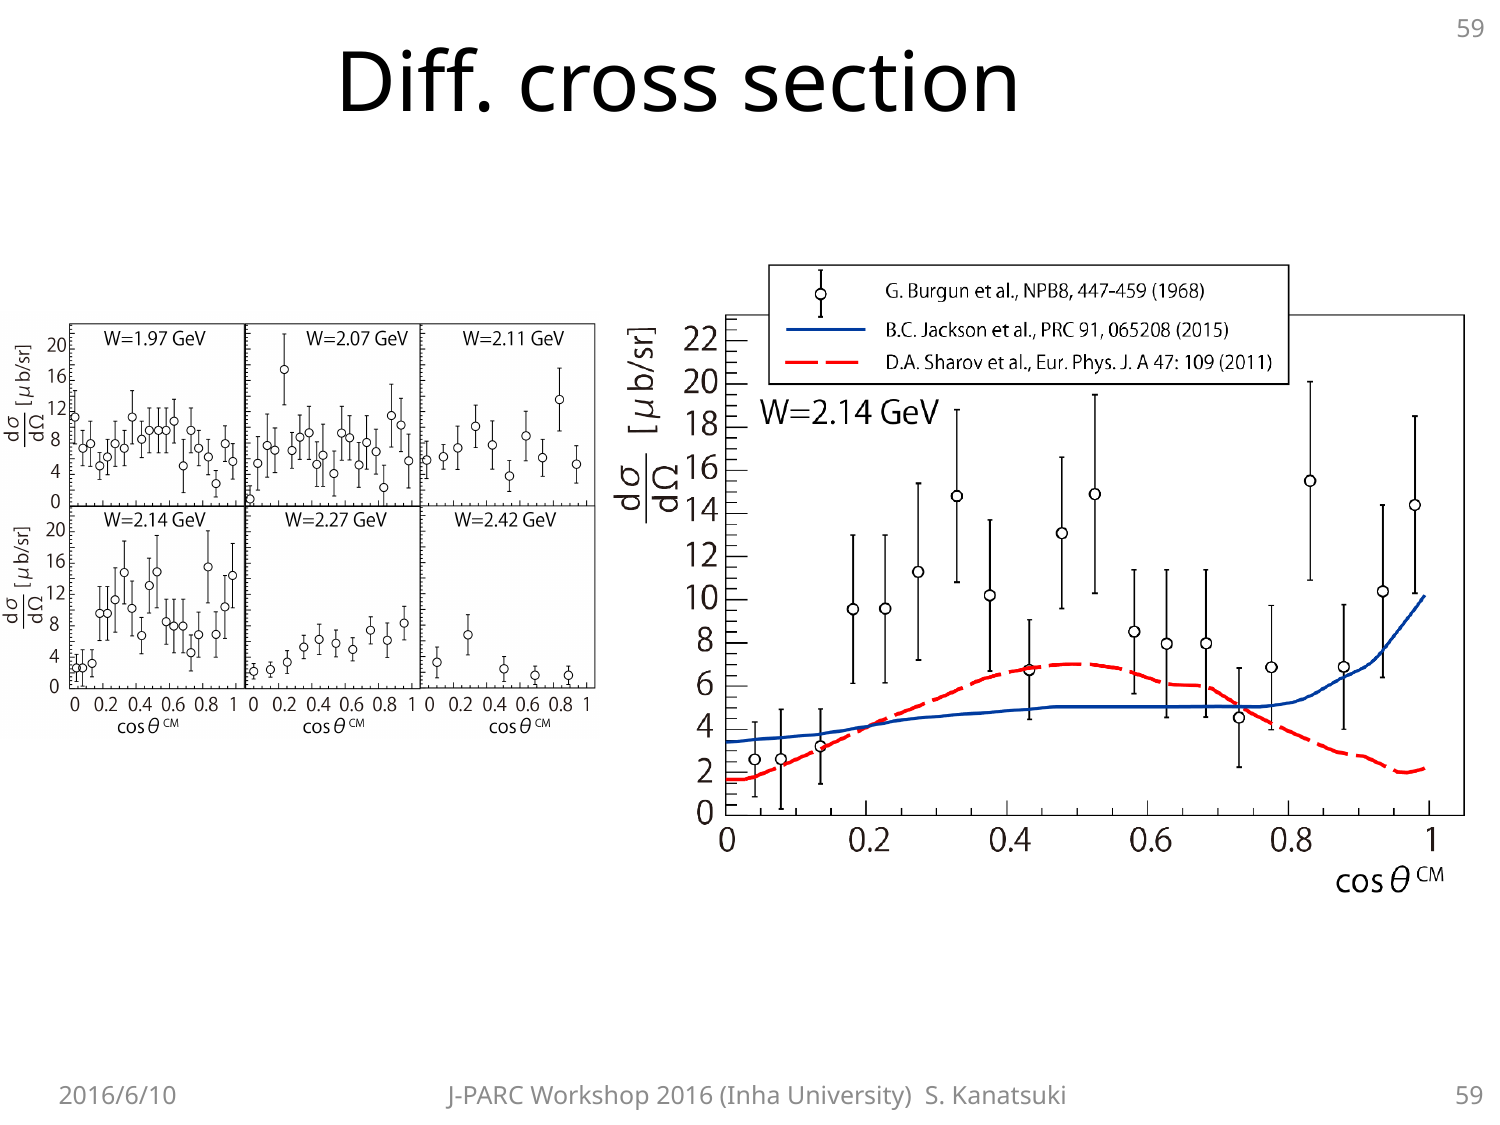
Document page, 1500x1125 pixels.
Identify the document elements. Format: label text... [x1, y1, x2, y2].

picture [610, 255, 1473, 903]
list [0, 310, 601, 739]
footer J-PARC Workshop 2016 (Inha University) S. Kanatsuki [372, 1064, 1143, 1125]
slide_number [0, 1064, 237, 1125]
slide_number 59 [1425, 1066, 1499, 1125]
title Diff. cross section [75, 8, 1284, 147]
